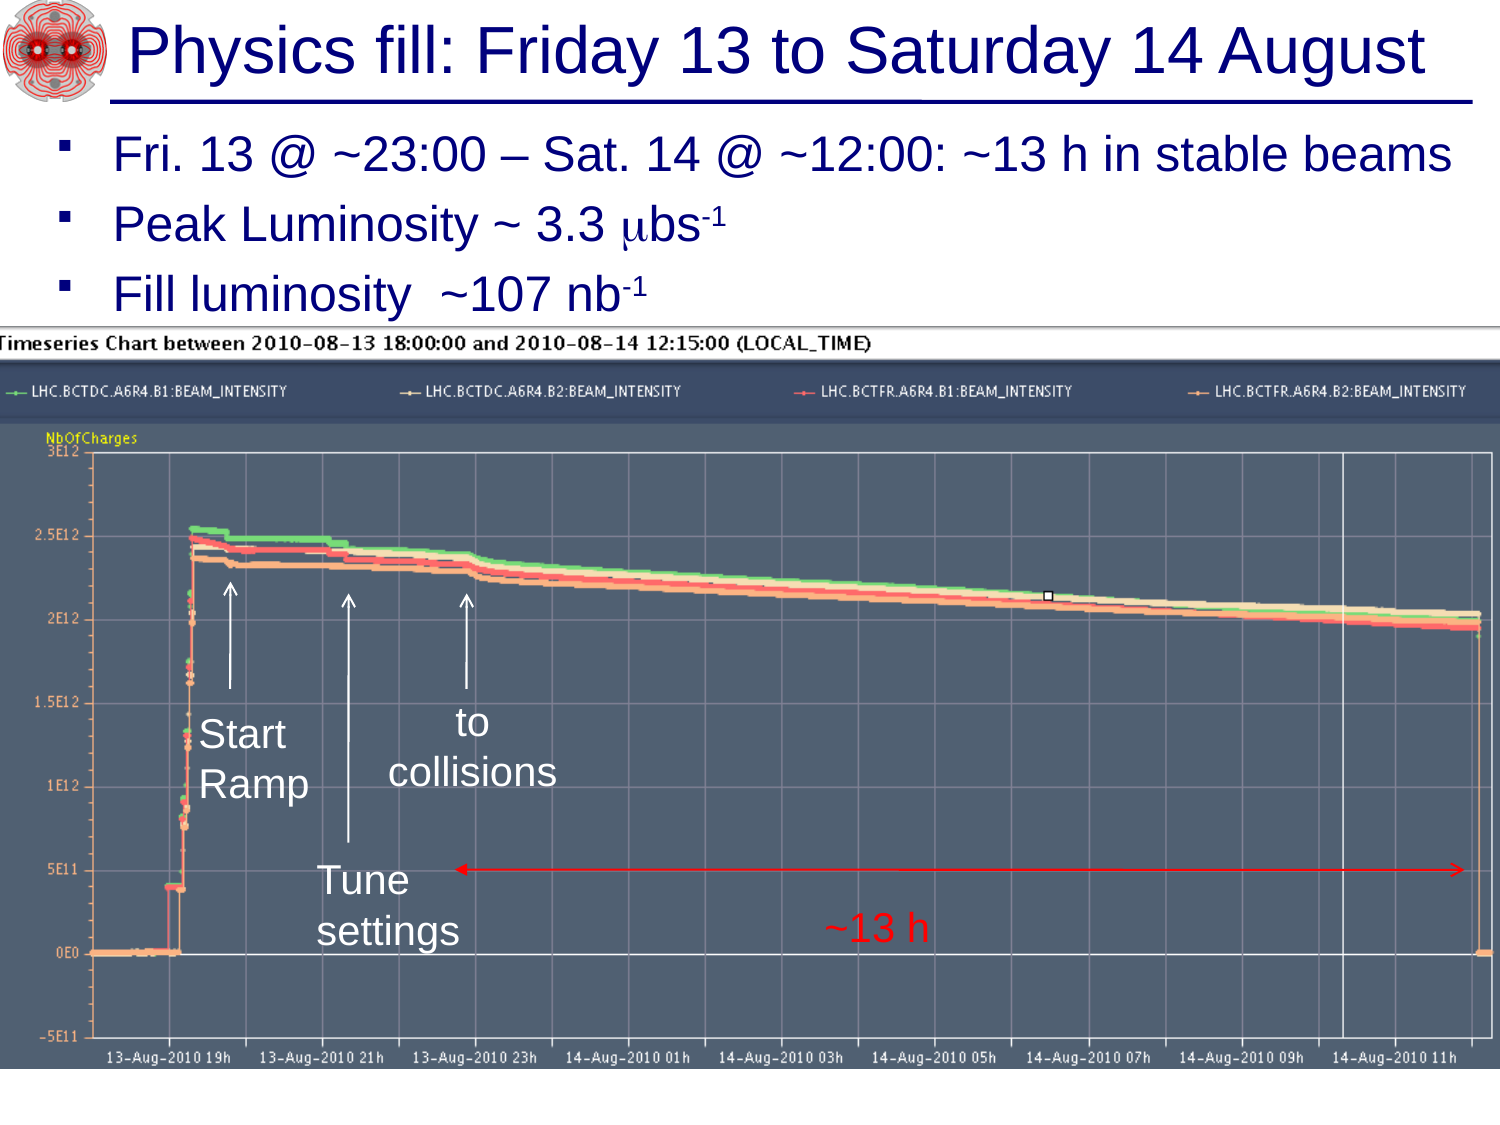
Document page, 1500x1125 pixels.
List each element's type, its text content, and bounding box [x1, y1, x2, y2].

list Fri. 13 @ ~23:00 – Sat. 14 @ ~12:00: ~13 h in stable beams Peak Luminosity ~ 3.3 mbs-1 Fill luminosity ~107 nb-1 [40, 113, 1500, 325]
picture [0, 0, 108, 103]
title Physics fill: Friday 13 to Saturday 14 August [111, 3, 1463, 91]
picture [0, 325, 1500, 1070]
